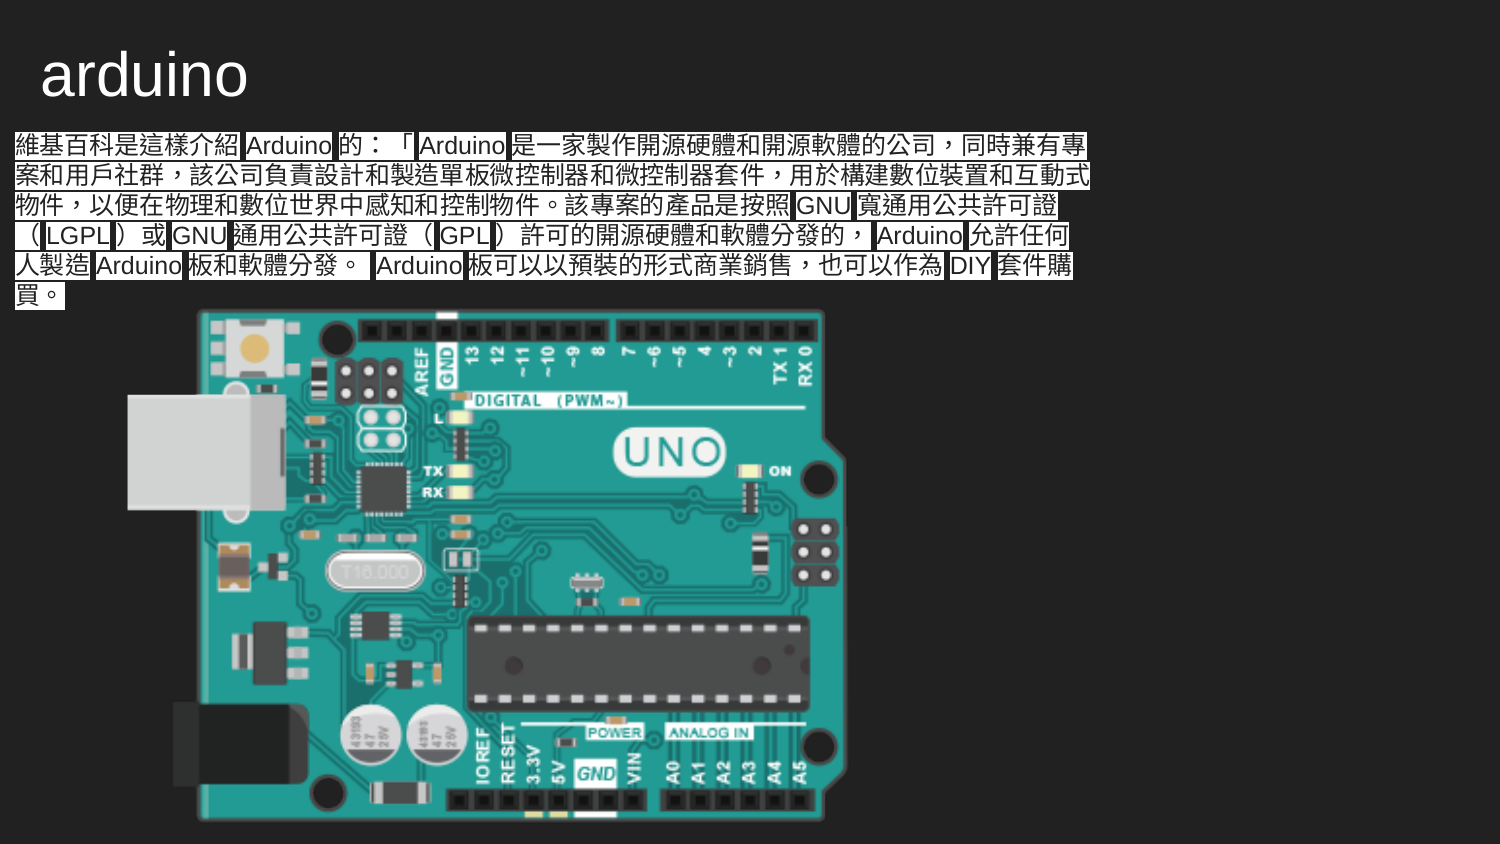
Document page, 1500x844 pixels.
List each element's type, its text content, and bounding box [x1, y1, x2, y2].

text_box arduino [25, 18, 1092, 114]
text_box 維基百科是這樣介紹Arduino的：「Arduino是一家製作開源硬體和開源軟體的公司，同時兼有專案和用戶社群，該公司負責設計和製造單板微控制器和微控制器套件，用於構建數位裝置和互動式物件，以便在物理和數位世界中感知和控制物件。該專案的產品是按照GNU寬通用公共許可證（LGPL）或GNU通用公共許可證（GPL）許可的開源硬體和軟體分發的，Arduino允許任何人製造Arduino板和軟體分發。 Arduino板可以以預裝的形式商業銷售，也可以作為DIY套件購買。 [0, 114, 1107, 325]
picture [114, 296, 863, 839]
